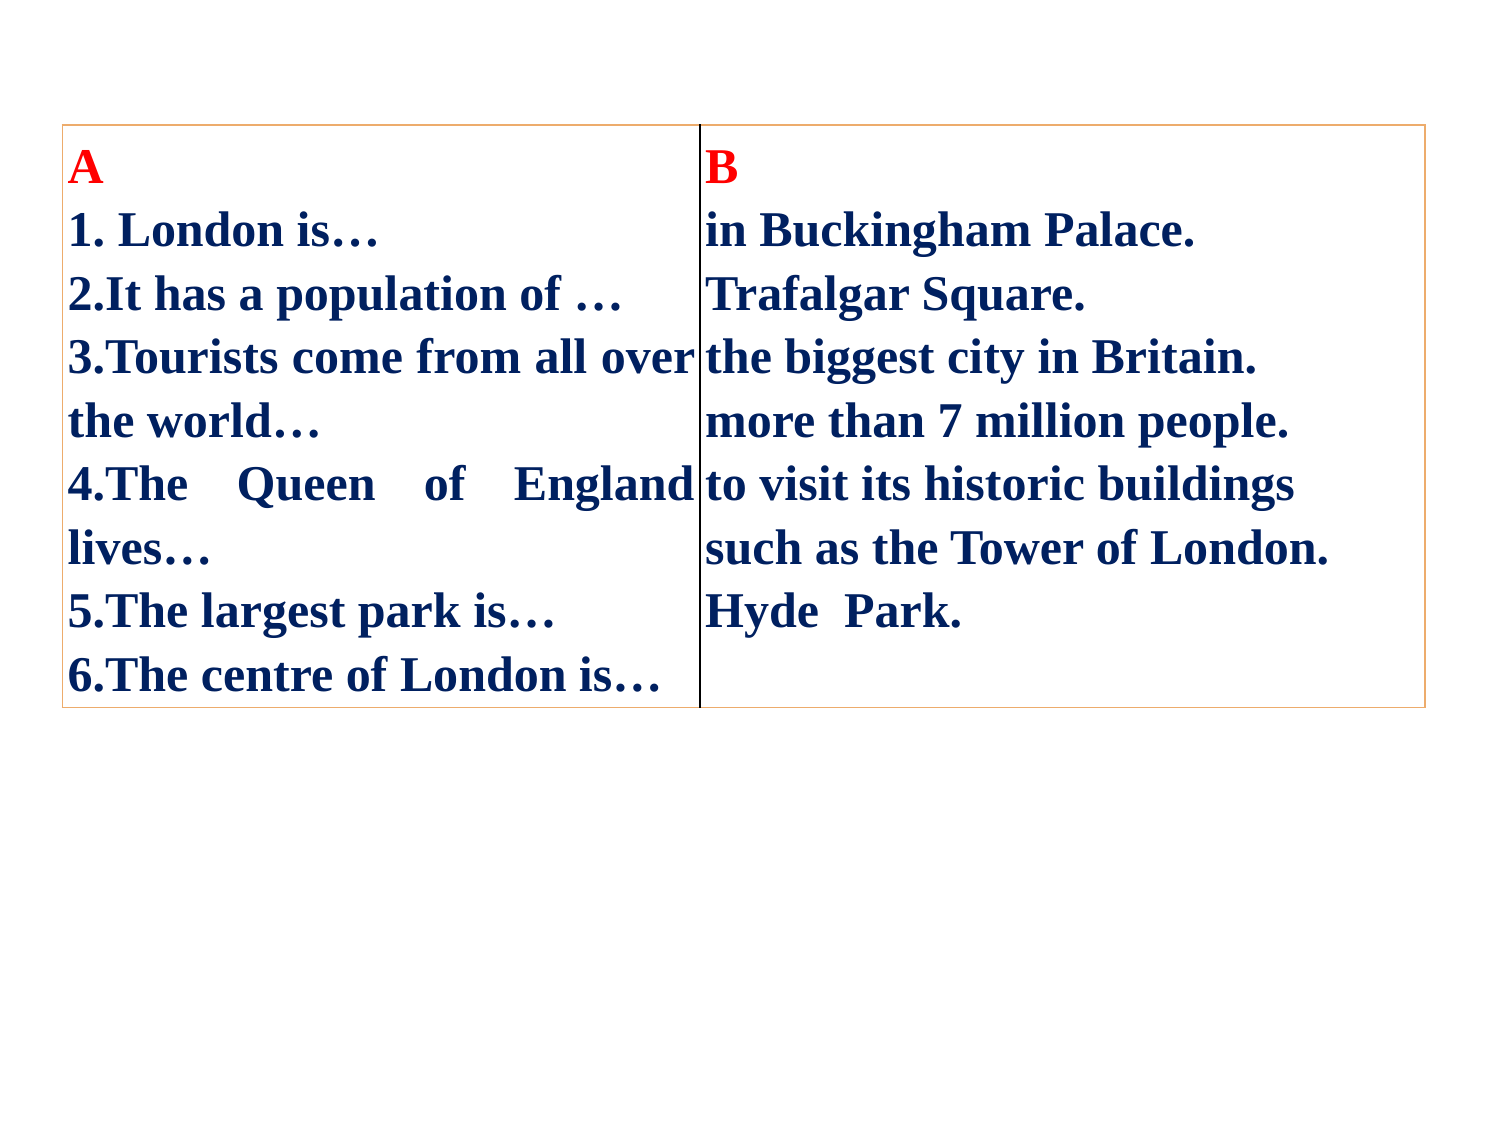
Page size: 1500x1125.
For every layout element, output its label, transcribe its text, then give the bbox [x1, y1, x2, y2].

table_header A 1. London is… 2.It has a population of … 3.Tourists come from all over the world… 4.The Queen of England lives… 5.The largest park is… 6.The centre of London is… [63, 126, 699, 707]
table_header B in Buckingham Palace. Trafalgar Square. the biggest city in Britain. more than 7 million people. to visit its historic buildings such as the Tower of London. Hyde Park. [701, 126, 1424, 707]
